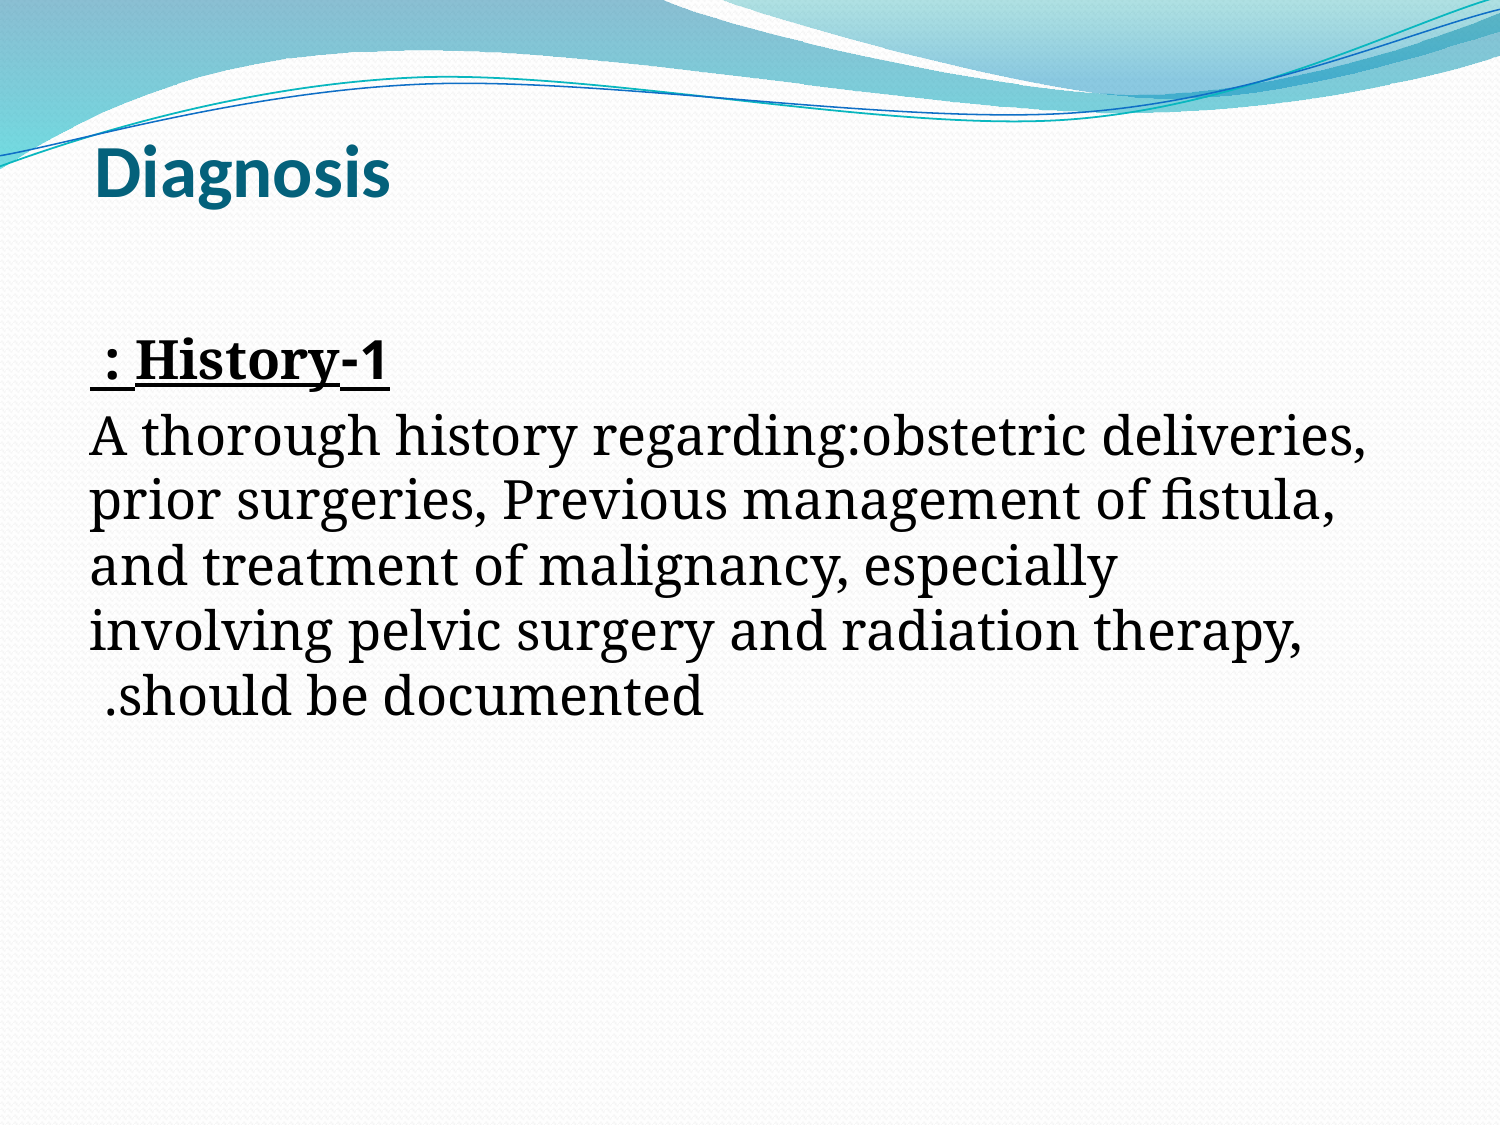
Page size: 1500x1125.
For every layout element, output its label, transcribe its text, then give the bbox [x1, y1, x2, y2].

title Diagnosis [75, 115, 1425, 303]
list 1-History : A thorough history regarding:obstetric deliveries, prior surgeries, Previous management of fistula, and treatment of malignancy, especially involving pelvic surgery and radiation therapy, should be documented. [75, 317, 1425, 1038]
